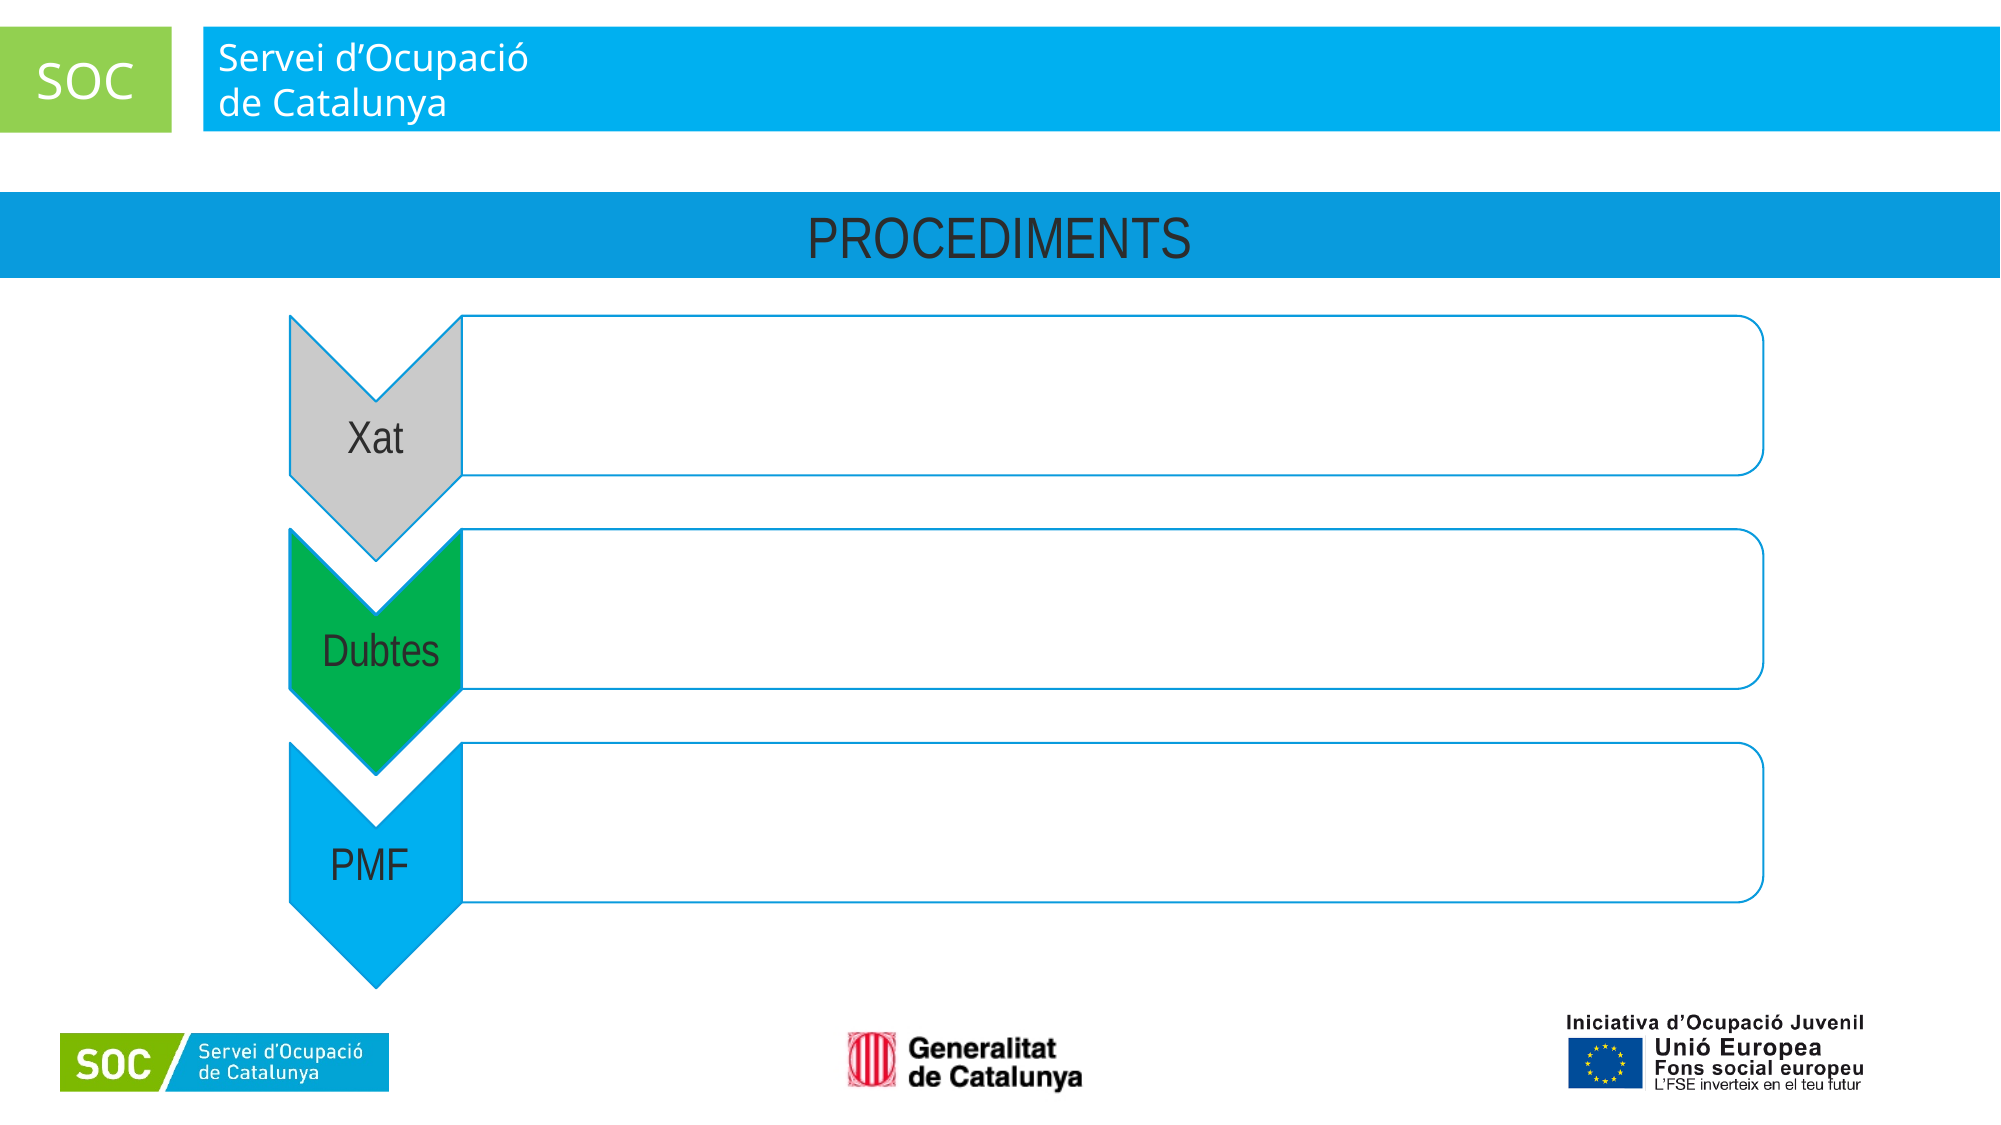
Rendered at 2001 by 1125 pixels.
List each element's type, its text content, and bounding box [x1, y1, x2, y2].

picture [200, 1044, 209, 1058]
picture [233, 1048, 240, 1058]
picture [228, 1065, 238, 1079]
picture [59, 1033, 191, 1092]
picture [280, 1044, 291, 1058]
text_box PROCEDIMENTS [0, 192, 2000, 278]
picture [242, 1048, 250, 1058]
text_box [289, 315, 1764, 989]
picture [265, 1044, 273, 1058]
picture [310, 1069, 317, 1079]
picture [300, 1069, 307, 1083]
picture [338, 1048, 345, 1058]
picture [277, 1069, 285, 1079]
picture [1565, 999, 1864, 1125]
picture [200, 1065, 208, 1079]
picture [211, 1069, 219, 1079]
picture [294, 1048, 300, 1055]
picture [305, 1048, 312, 1058]
picture [327, 1048, 335, 1058]
picture [259, 1069, 267, 1079]
picture [224, 1048, 229, 1058]
text_box Servei d’Ocupació de Catalunya [203, 26, 2000, 132]
text_box SOC [0, 26, 173, 134]
picture [241, 1069, 249, 1079]
picture [252, 1066, 256, 1079]
picture [270, 1065, 274, 1079]
picture [212, 1048, 220, 1058]
picture [316, 1048, 325, 1062]
picture [824, 1025, 1111, 1105]
picture [354, 1048, 362, 1058]
picture [289, 1069, 297, 1078]
